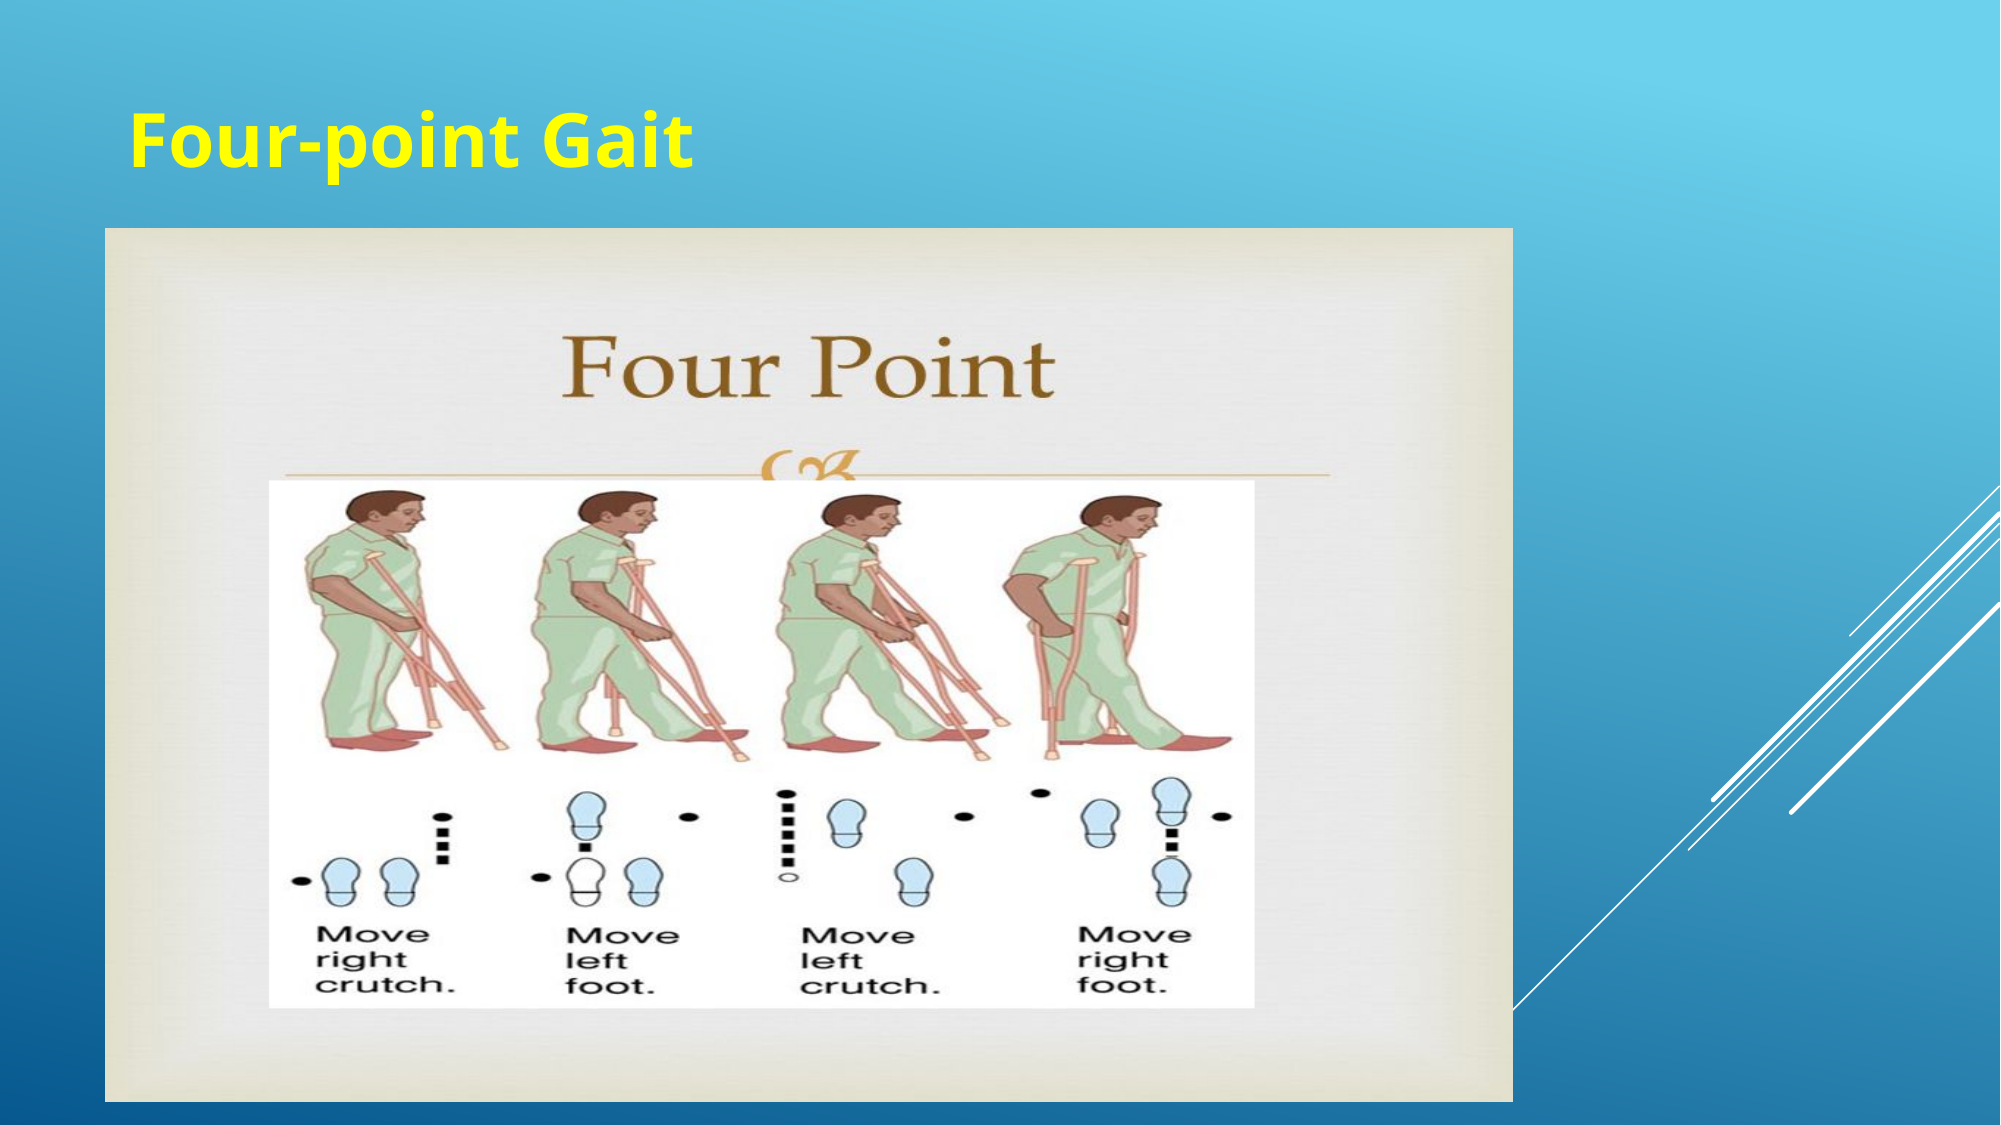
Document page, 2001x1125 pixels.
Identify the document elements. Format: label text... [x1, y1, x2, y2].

title Four-point Gait [112, 23, 1513, 227]
picture [105, 227, 1513, 1102]
